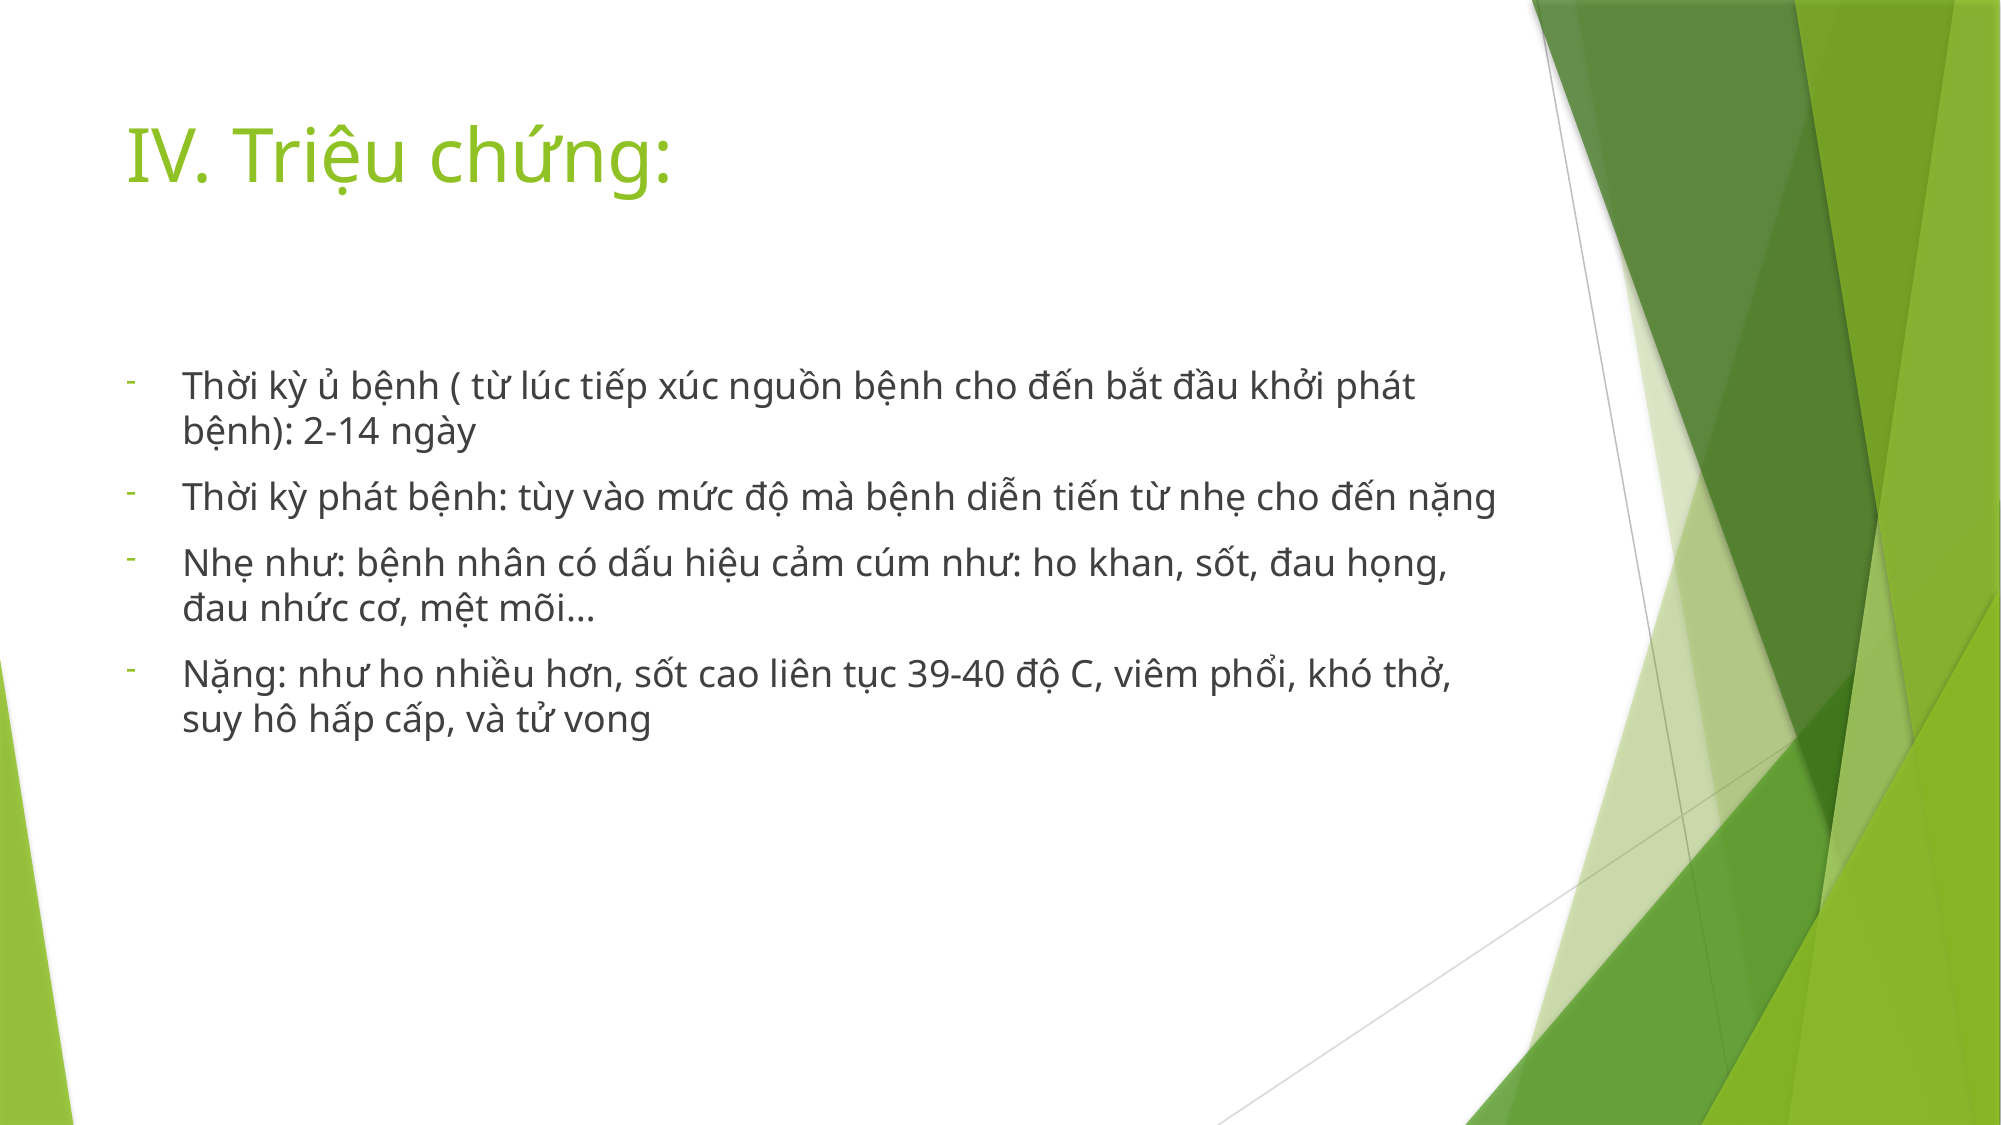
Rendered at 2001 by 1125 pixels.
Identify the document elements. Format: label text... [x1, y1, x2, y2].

title IV. Triệu chứng: [111, 99, 1522, 317]
list Thời kỳ ủ bệnh ( từ lúc tiếp xúc nguồn bệnh cho đến bắt đầu khởi phát bệnh): 2-14 ngày Thời kỳ phát bệnh: tùy vào mức độ mà bệnh diễn tiến từ nhẹ cho đến nặng Nhẹ như: bệnh nhân có dấu hiệu cảm cúm như: ho khan, sốt, đau họng, đau nhức cơ, mệt mõi… Nặng: như ho nhiều hơn, sốt cao liên tục 39-40 độ C, viêm phổi, khó thở, suy hô hấp cấp, và tử vong [111, 354, 1522, 992]
